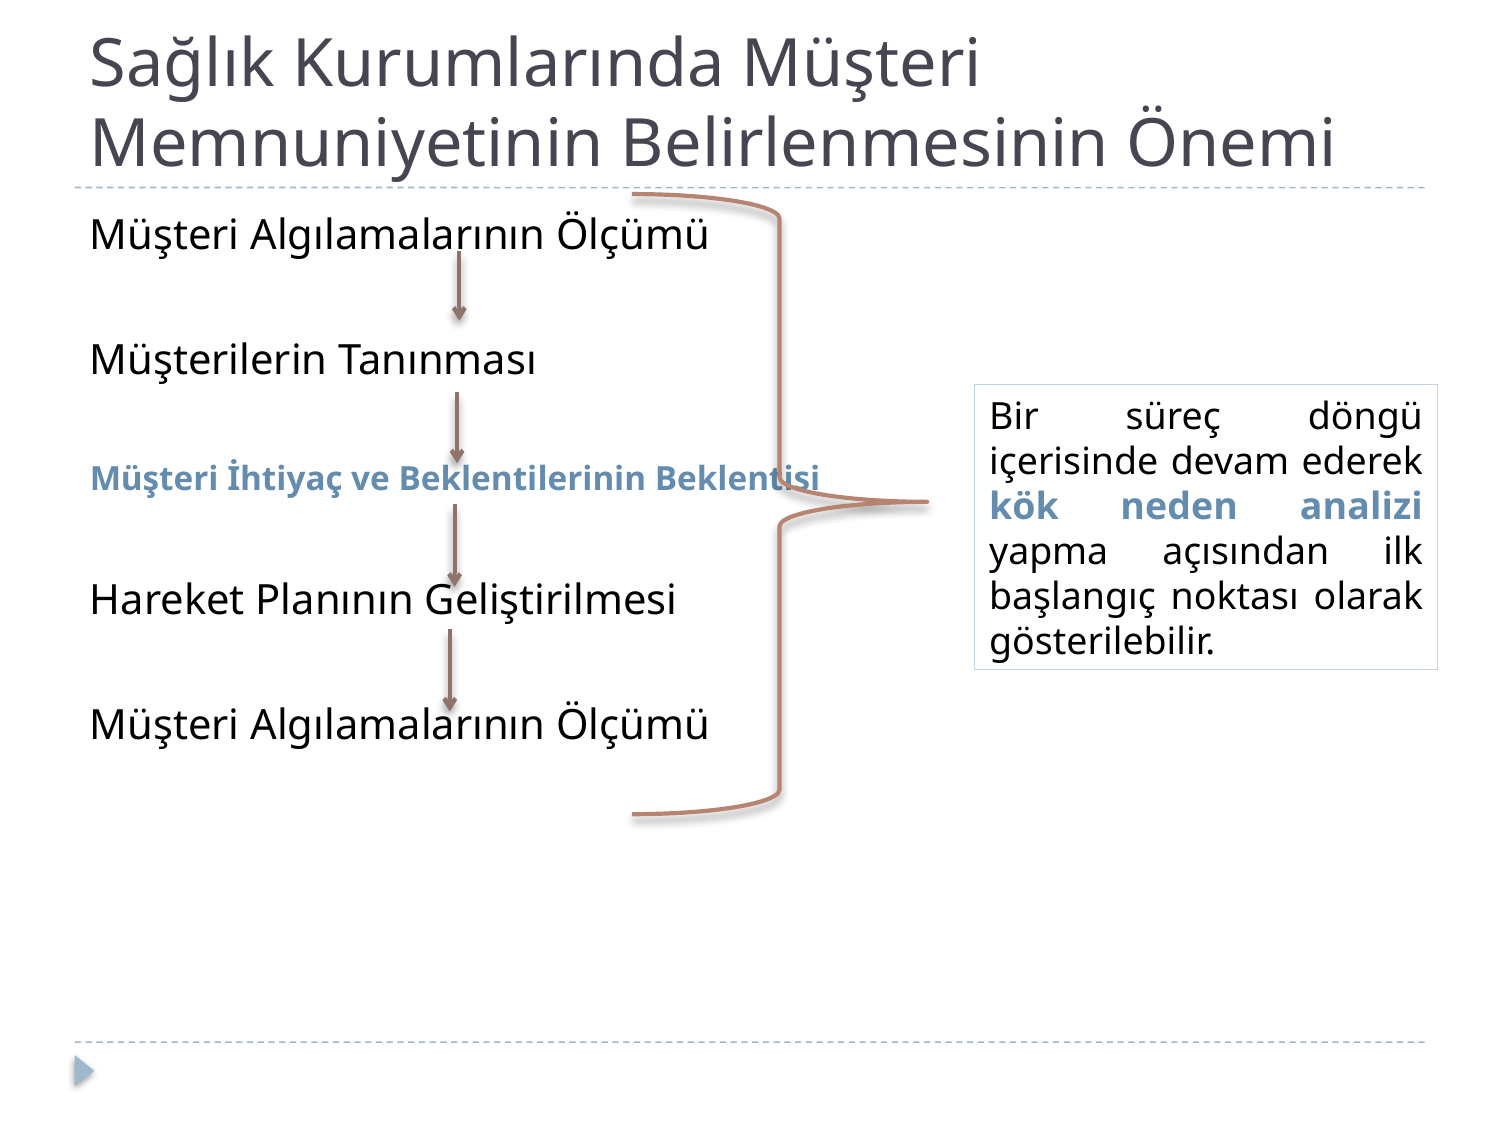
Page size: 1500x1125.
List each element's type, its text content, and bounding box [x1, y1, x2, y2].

title Sağlık Kurumlarında Müşteri Memnuniyetinin Belirlenmesinin Önemi [75, 24, 1425, 188]
list Müşteri Algılamalarının Ölçümü Müşterilerin Tanınması Müşteri İhtiyaç ve Beklentilerinin Beklentisi Hareket Planının Geliştirilmesi Müşteri Algılamalarının Ölçümü [75, 200, 1425, 1010]
text_box [631, 191, 930, 817]
text_box Bir süreç döngü içerisinde devam ederek kök neden analizi yapma açısından ilk başlangıç noktası olarak gösterilebilir. [974, 384, 1438, 670]
